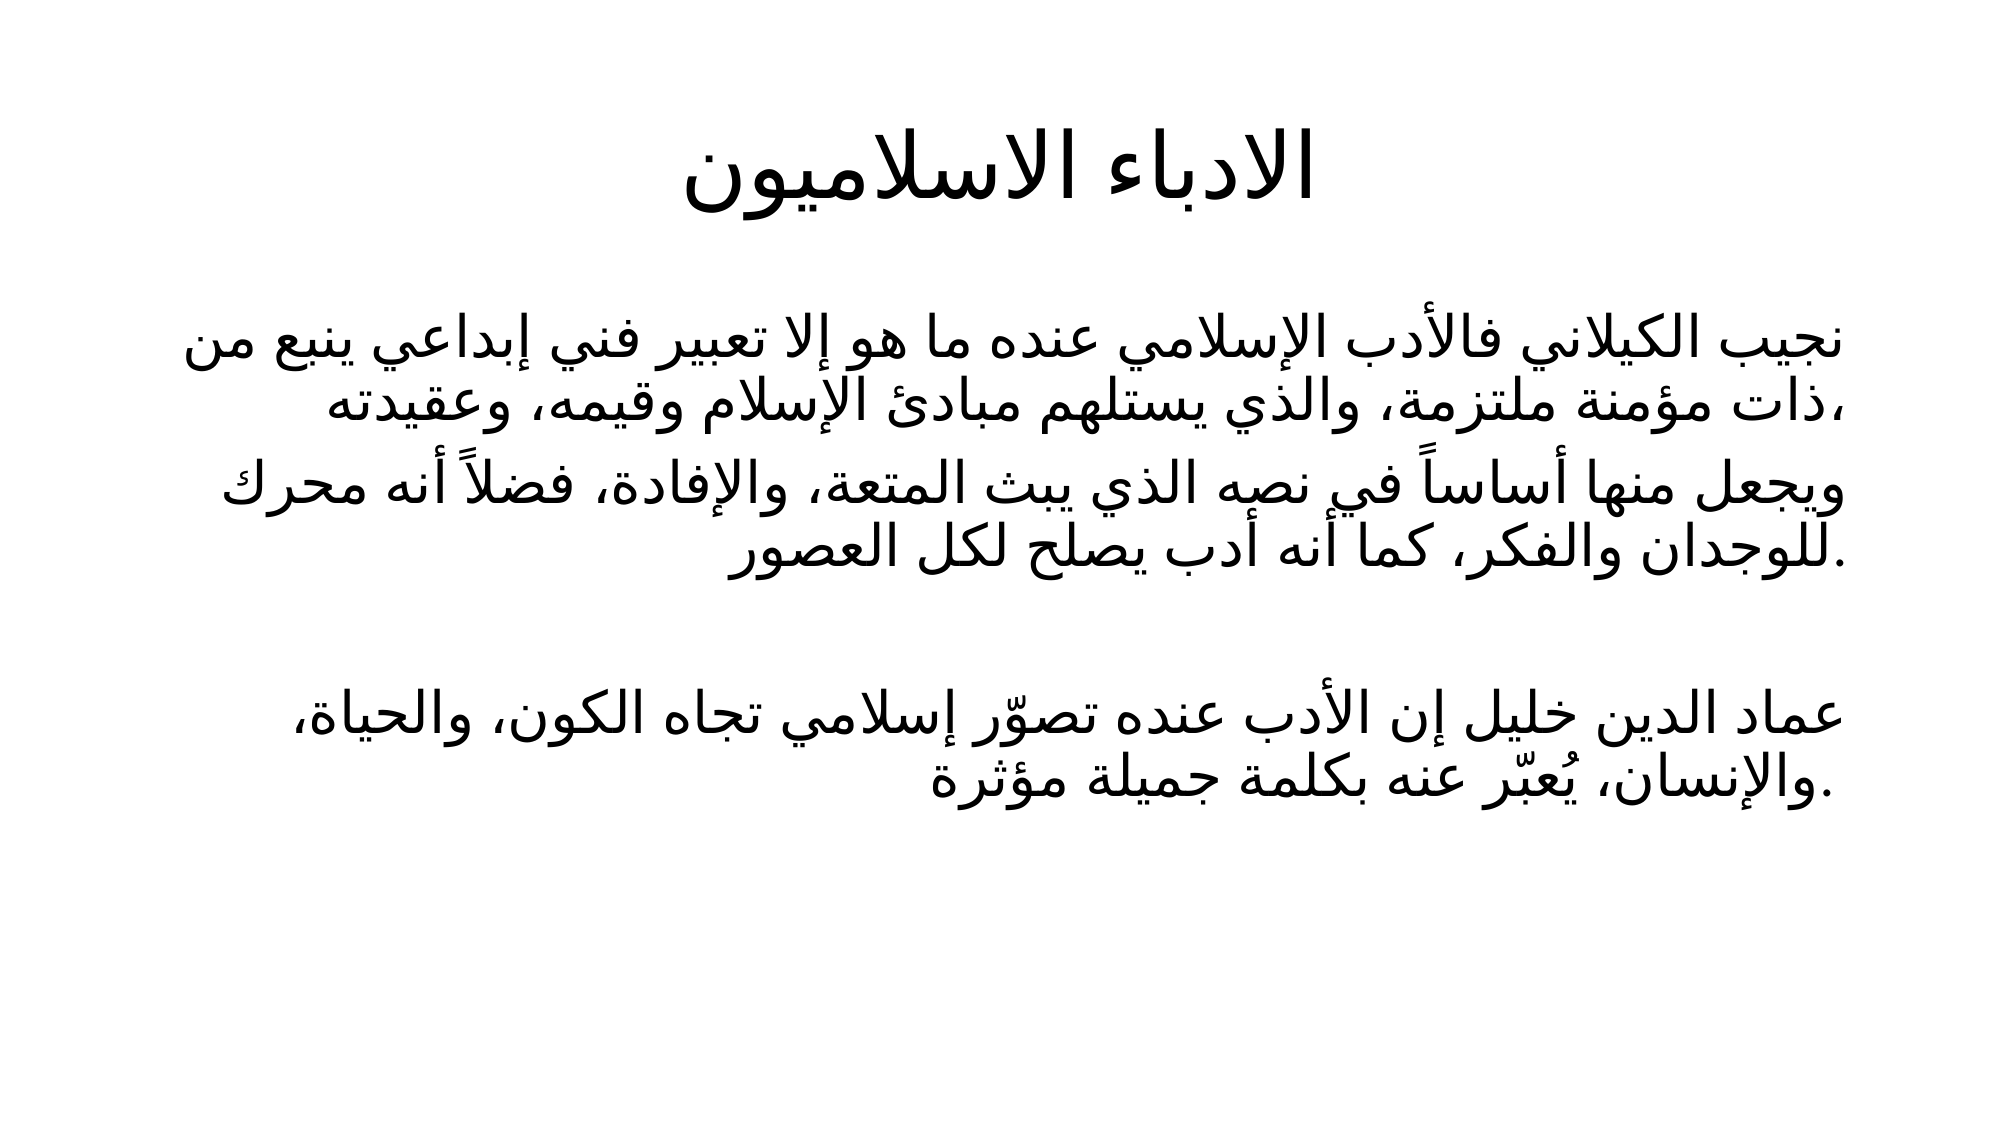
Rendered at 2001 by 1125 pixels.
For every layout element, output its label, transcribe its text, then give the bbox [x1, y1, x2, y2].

list نجيب الكيلاني فالأدب الإسلامي عنده ما هو إلا تعبير فني إبداعي ينبع من ذات مؤمنة ملتزمة، والذي يستلهم مبادئ الإسلام وقيمه، وعقيدته، ويجعل منها أساساً في نصه الذي يبث المتعة، والإفادة، فضلاً أنه محرك للوجدان والفكر، كما أنه أدب يصلح لكل العصور. عماد الدين خليل إن الأدب عنده تصوّر إسلامي تجاه الكون، والحياة، والإنسان، يُعبّر عنه بكلمة جميلة مؤثرة. [137, 299, 1863, 1014]
title الادباء الاسلاميون [137, 59, 1863, 278]
